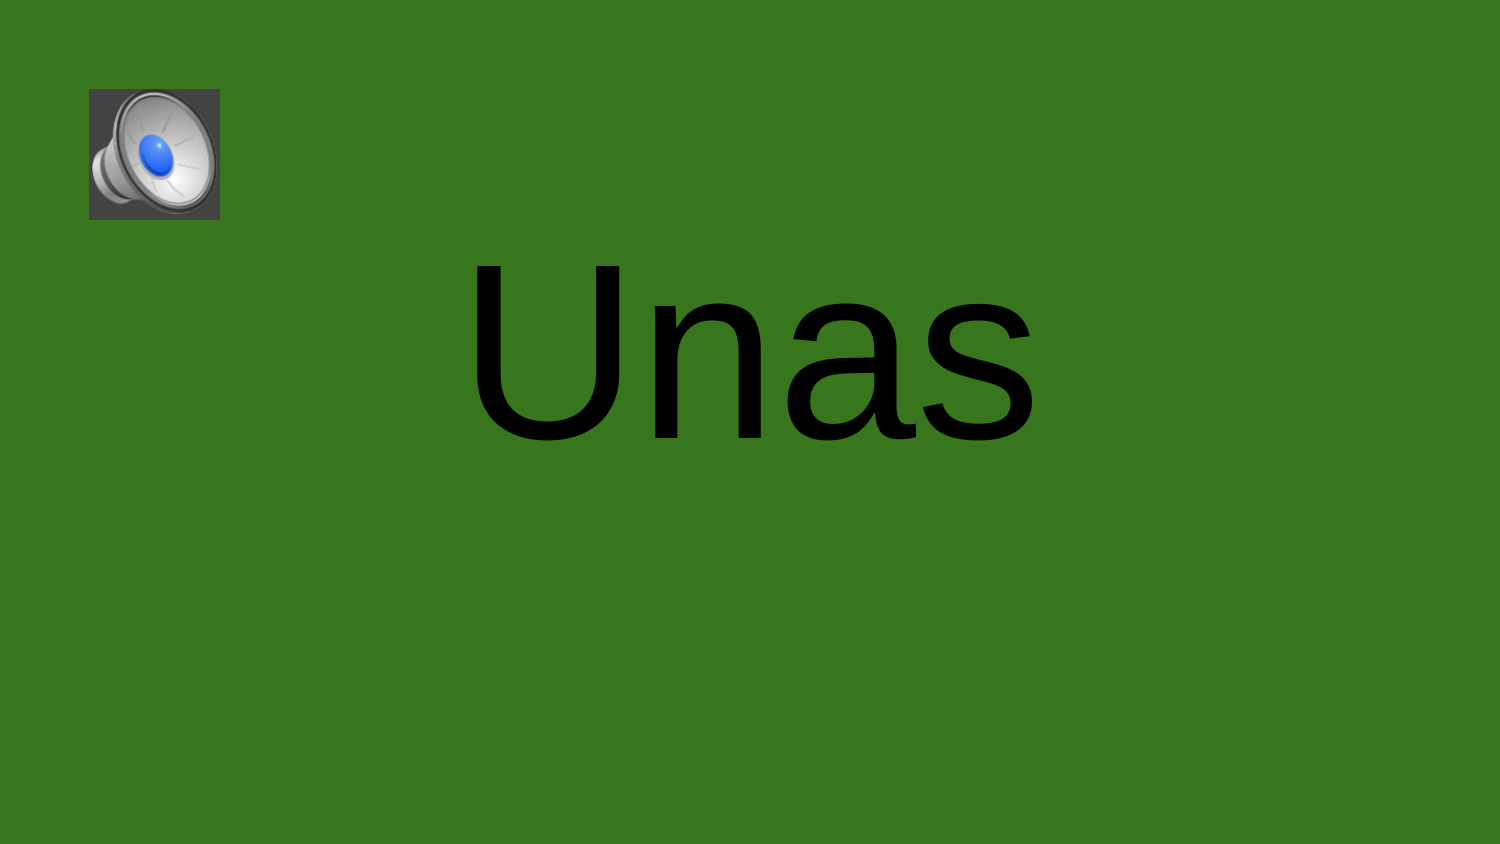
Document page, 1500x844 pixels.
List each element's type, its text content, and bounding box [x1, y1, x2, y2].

picture [87, 87, 222, 222]
title Unas [51, 181, 1449, 504]
